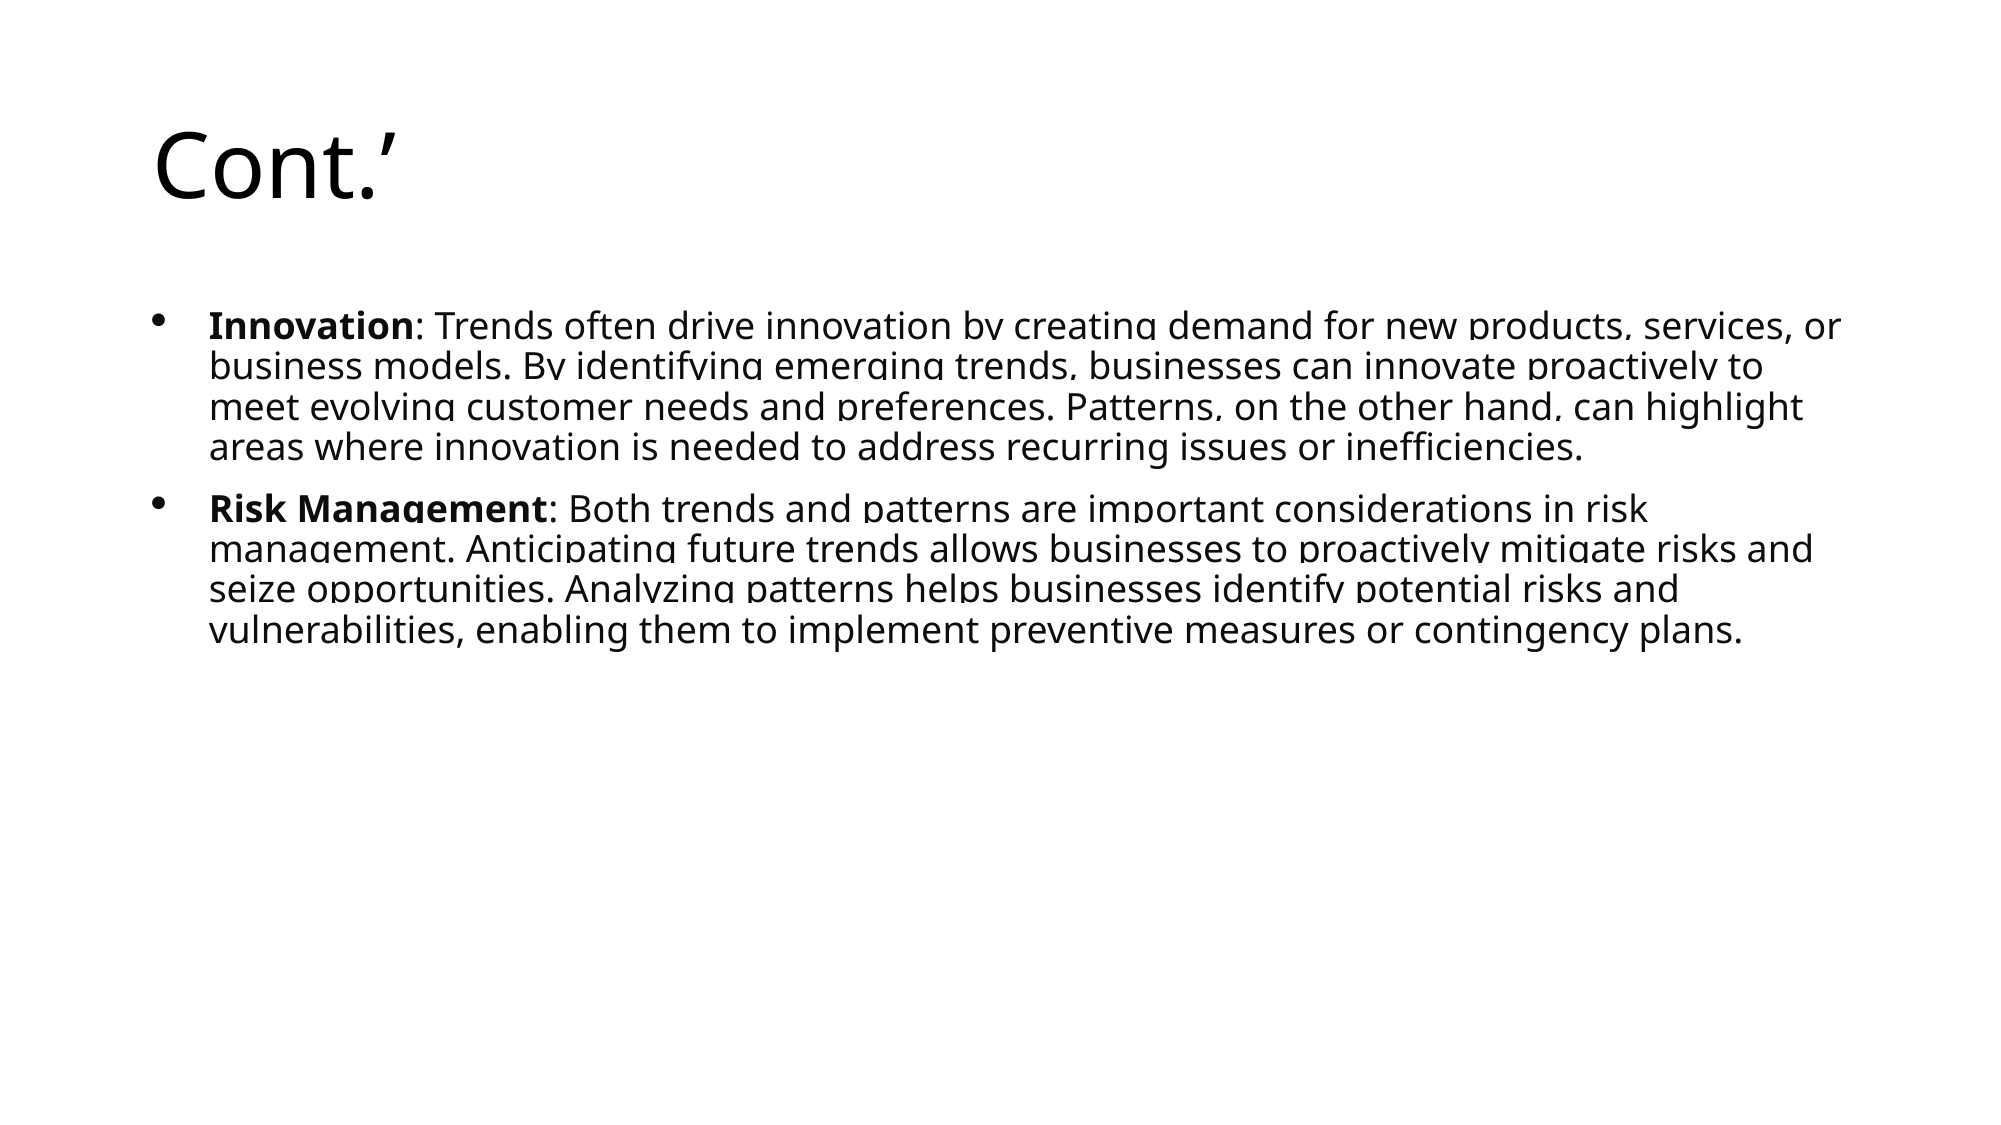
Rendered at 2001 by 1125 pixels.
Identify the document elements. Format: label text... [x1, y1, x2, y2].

title Cont.’ [137, 59, 1863, 278]
list Innovation: Trends often drive innovation by creating demand for new products, services, or business models. By identifying emerging trends, businesses can innovate proactively to meet evolving customer needs and preferences. Patterns, on the other hand, can highlight areas where innovation is needed to address recurring issues or inefficiencies. Risk Management: Both trends and patterns are important considerations in risk management. Anticipating future trends allows businesses to proactively mitigate risks and seize opportunities. Analyzing patterns helps businesses identify potential risks and vulnerabilities, enabling them to implement preventive measures or contingency plans. [137, 299, 1863, 1014]
